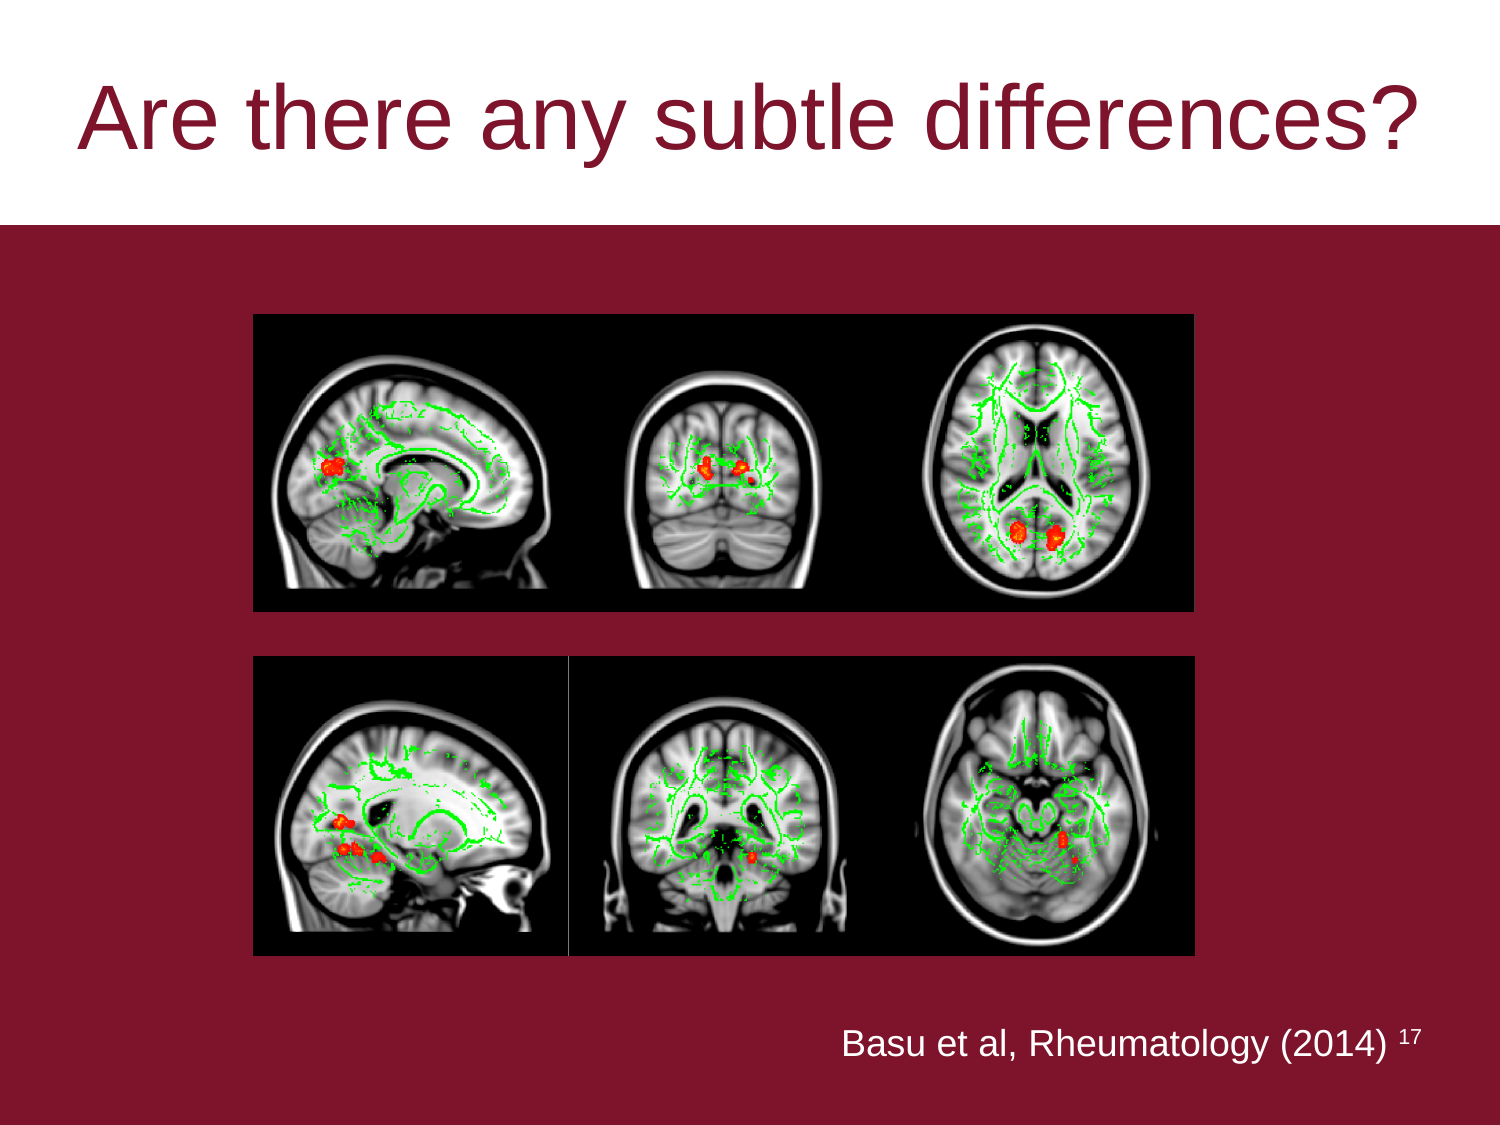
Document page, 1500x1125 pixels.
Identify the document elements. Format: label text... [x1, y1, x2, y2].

picture [253, 314, 1195, 613]
title Are there any subtle differences? [29, 18, 1471, 207]
picture [253, 656, 1195, 956]
text_box Basu et al, Rheumatology (2014) 17 [826, 1011, 1438, 1072]
